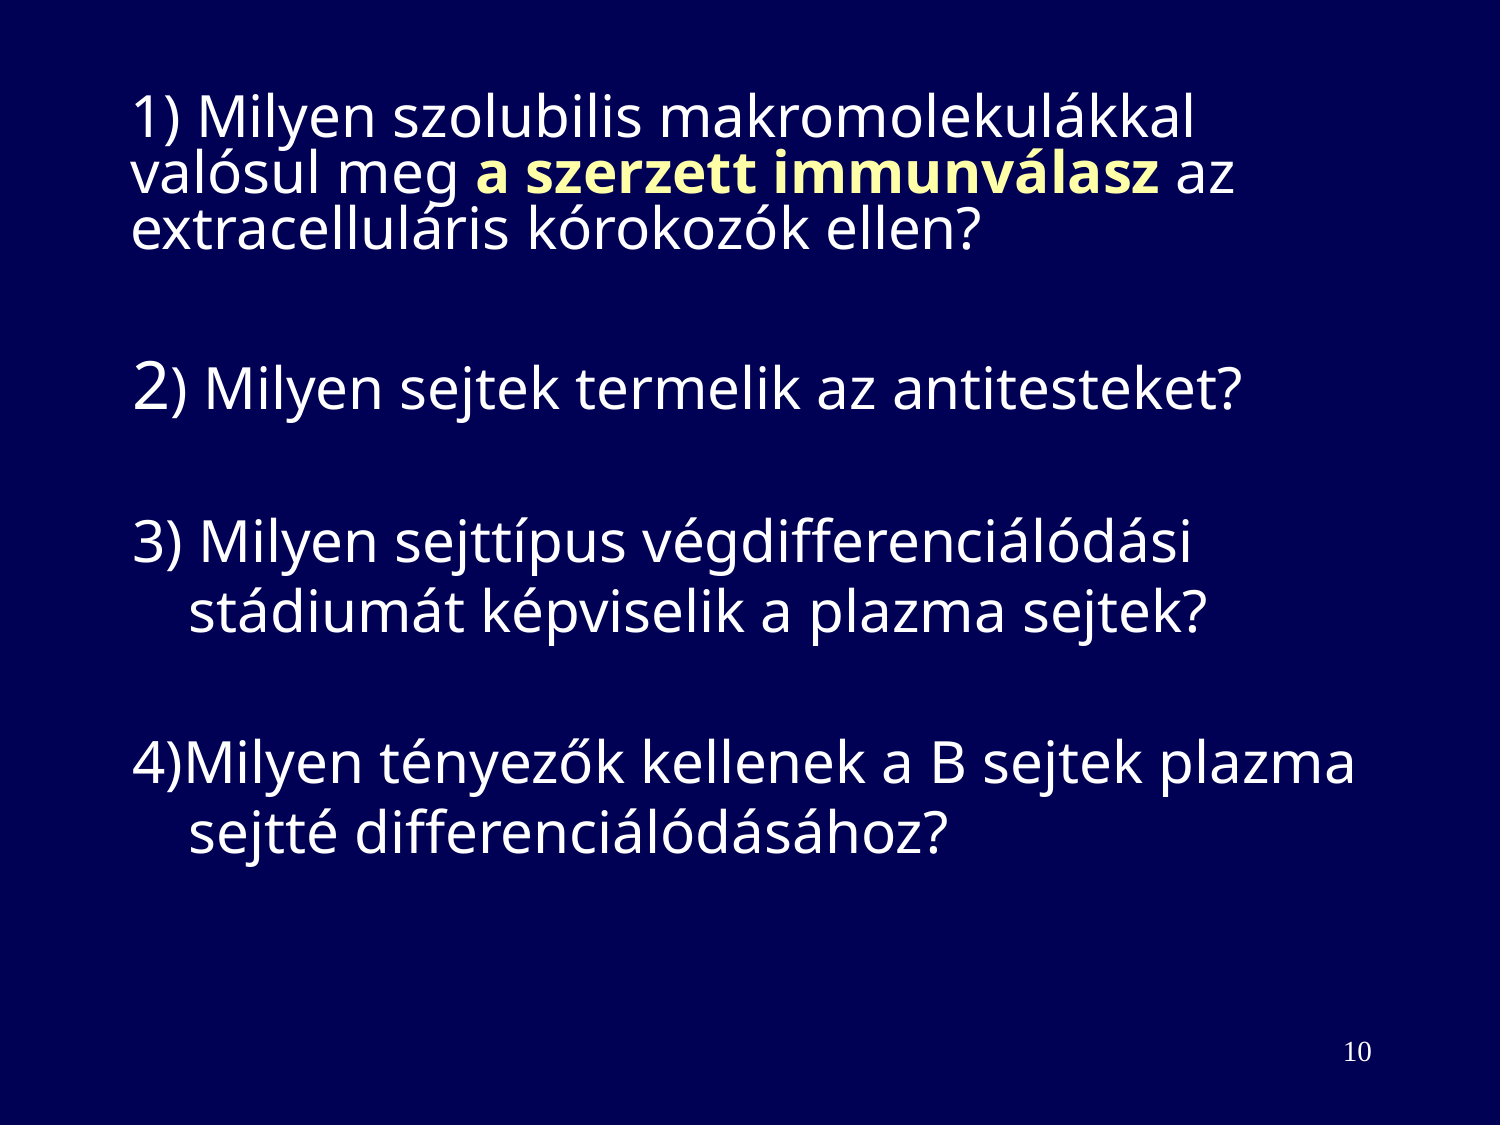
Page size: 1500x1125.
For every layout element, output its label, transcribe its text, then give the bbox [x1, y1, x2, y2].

text_box 1) Milyen szolubilis makromolekulákkal valósul meg a szerzett immunválasz az extracelluláris kórokozók ellen? [115, 85, 1400, 269]
list 2) Milyen sejtek termelik az antitesteket? 3) Milyen sejttípus végdifferenciálódási stádiumát képviselik a plazma sejtek? 4)Milyen tényezők kellenek a B sejtek plazma sejtté differenciálódásához? [117, 334, 1443, 1013]
slide_number 10 [1074, 1024, 1388, 1101]
